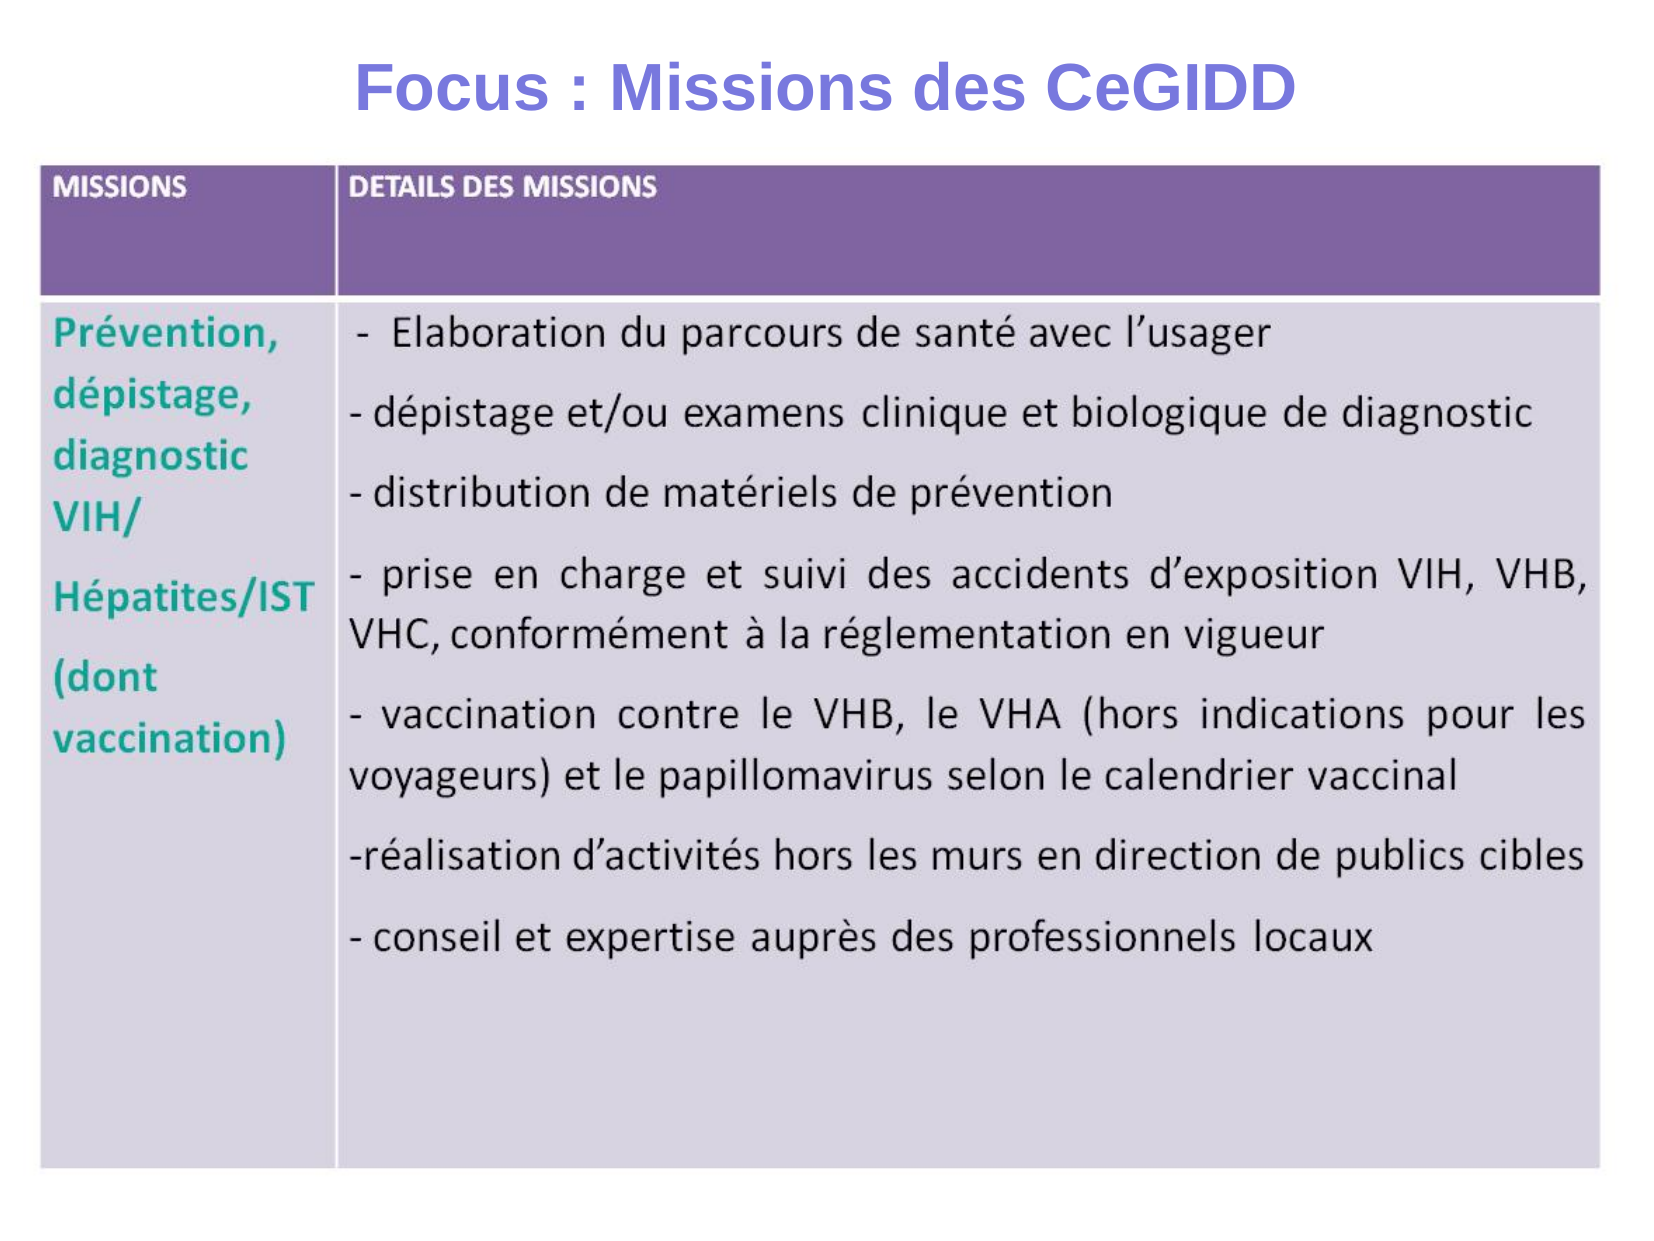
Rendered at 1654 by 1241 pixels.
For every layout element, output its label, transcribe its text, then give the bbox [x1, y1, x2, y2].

title Focus : Missions des CeGIDD [121, 29, 1532, 145]
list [23, 147, 1619, 1188]
